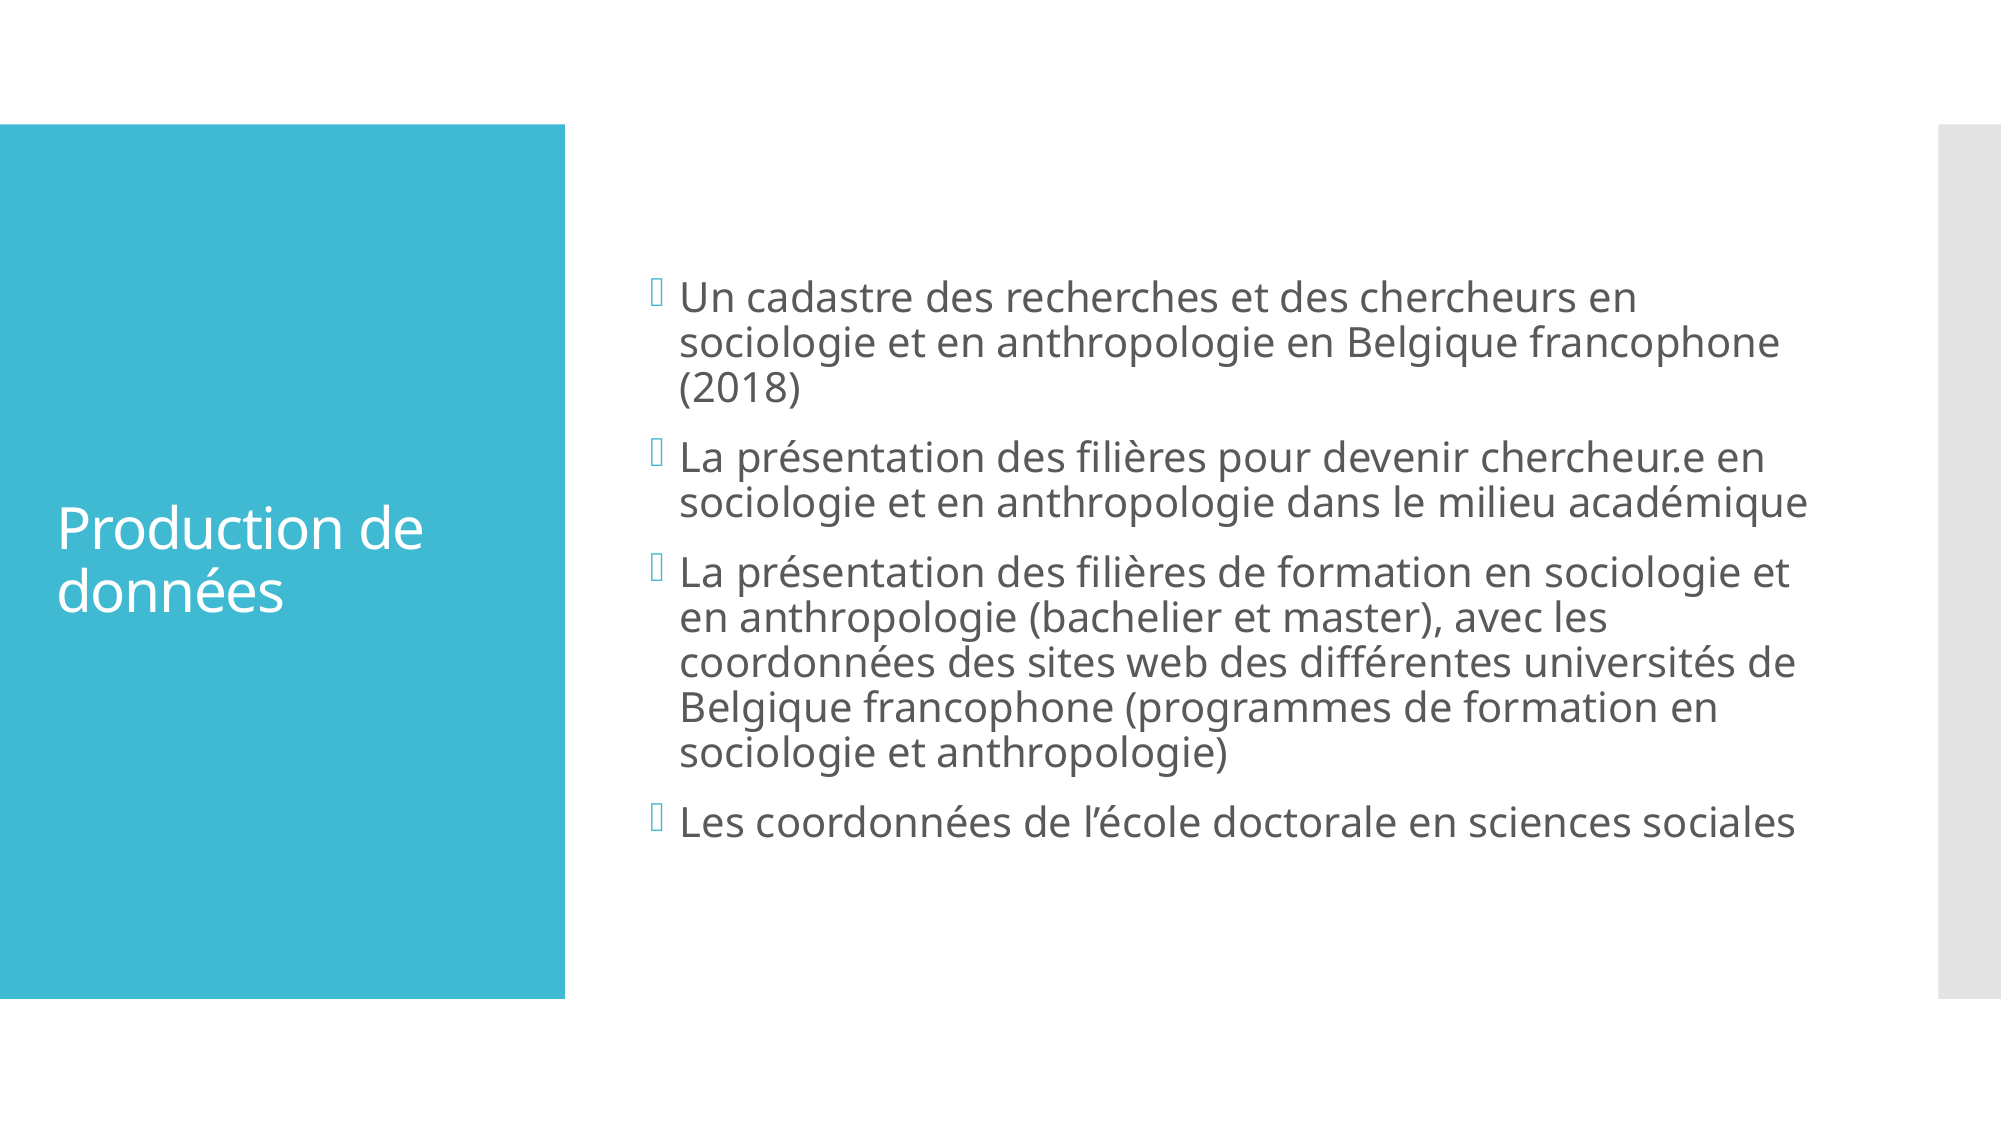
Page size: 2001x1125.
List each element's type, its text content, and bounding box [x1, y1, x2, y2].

title Production de données [41, 184, 525, 940]
list Un cadastre des recherches et des chercheurs en sociologie et en anthropologie en Belgique francophone (2018) La présentation des filières pour devenir chercheur.e en sociologie et en anthropologie dans le milieu académique La présentation des filières de formation en sociologie et en anthropologie (bachelier et master), avec les coordonnées des sites web des différentes universités de Belgique francophone (programmes de formation en sociologie et anthropologie) Les coordonnées de l’école doctorale en sciences sociales [634, 141, 1835, 982]
